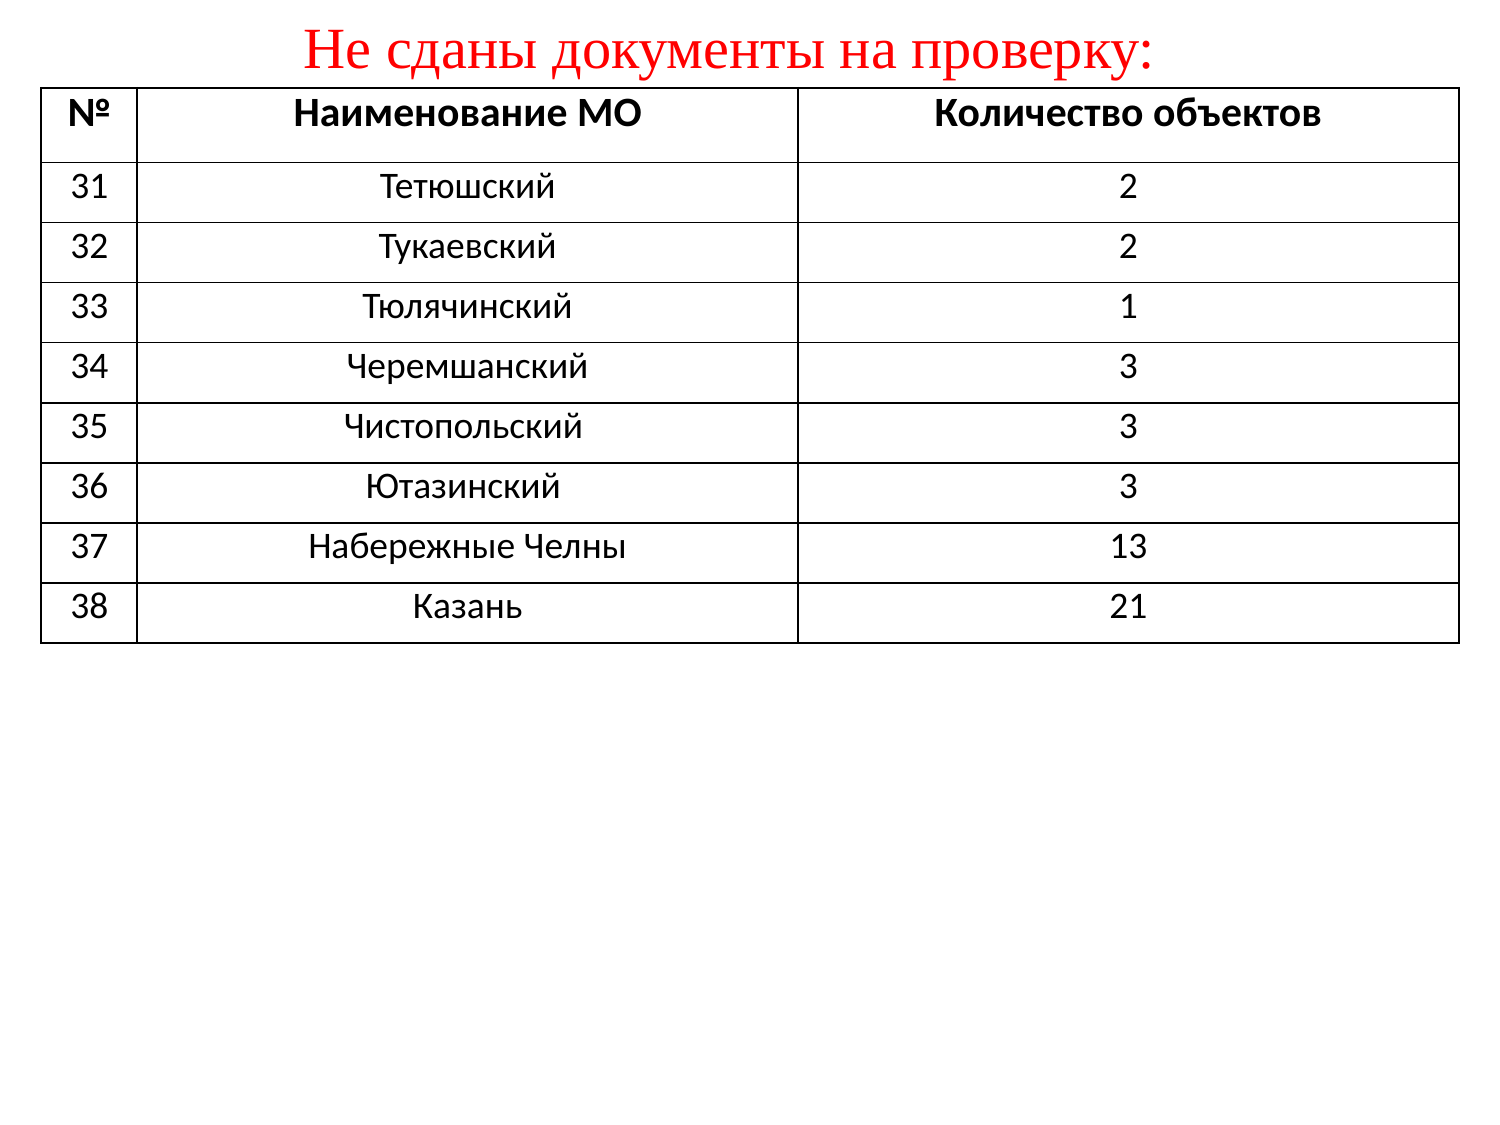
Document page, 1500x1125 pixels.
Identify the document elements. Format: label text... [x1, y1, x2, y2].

table_cell Тукаевский [138, 223, 797, 282]
table_cell 3 [799, 464, 1458, 522]
table_cell 13 [799, 524, 1458, 582]
table_cell 1 [799, 283, 1458, 342]
table_cell 35 [42, 404, 136, 462]
table_cell 37 [42, 524, 136, 582]
table_cell 31 [42, 163, 136, 222]
table_cell 21 [799, 584, 1458, 642]
table_cell Тетюшский [138, 163, 797, 222]
table_cell 33 [42, 283, 136, 342]
table_cell 2 [799, 223, 1458, 282]
table_cell 32 [42, 223, 136, 282]
table_cell Тюлячинский [138, 283, 797, 342]
text_box Не сданы документы на проверку: [8, 2, 1451, 88]
table_cell Казань [138, 584, 797, 642]
table_cell Черемшанский [138, 343, 797, 402]
table_cell Ютазинский [138, 464, 797, 522]
table_cell 3 [799, 404, 1458, 462]
table_cell 38 [42, 584, 136, 642]
table_cell 2 [799, 163, 1458, 222]
table_cell 34 [42, 343, 136, 402]
table_cell 3 [799, 343, 1458, 402]
table_header Наименование МО [138, 89, 797, 162]
table_header № [42, 89, 136, 162]
table_cell Чистопольский [138, 404, 797, 462]
table_cell 36 [42, 464, 136, 522]
table_header Количество объектов [799, 89, 1458, 162]
table_cell Набережные Челны [138, 524, 797, 582]
